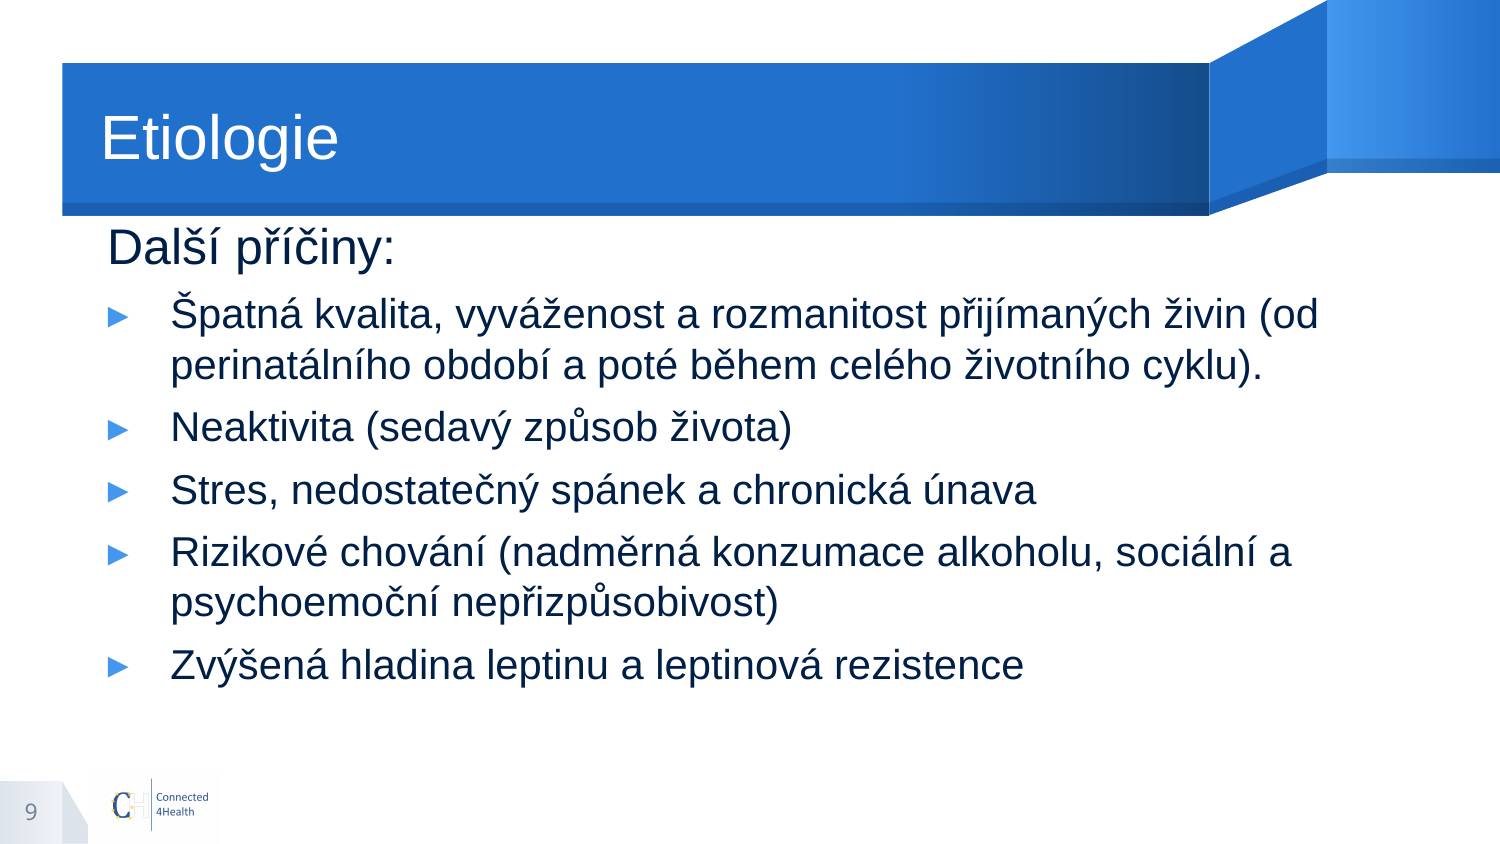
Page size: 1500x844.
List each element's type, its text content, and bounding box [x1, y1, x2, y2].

slide_number 9 [0, 781, 63, 844]
title Etiologie [100, 64, 1210, 214]
picture [88, 769, 220, 844]
list Další příčiny: Špatná kvalita, vyváženost a rozmanitost přijímaných živin (od perinatálního období a poté během celého životního cyklu). Neaktivita (sedavý způsob života) Stres, nedostatečný spánek a chronická únava Rizikové chování (nadměrná konzumace alkoholu, sociální a psychoemoční nepřizpůsobivost) Zvýšená hladina leptinu a leptinová rezistence [95, 214, 1405, 679]
